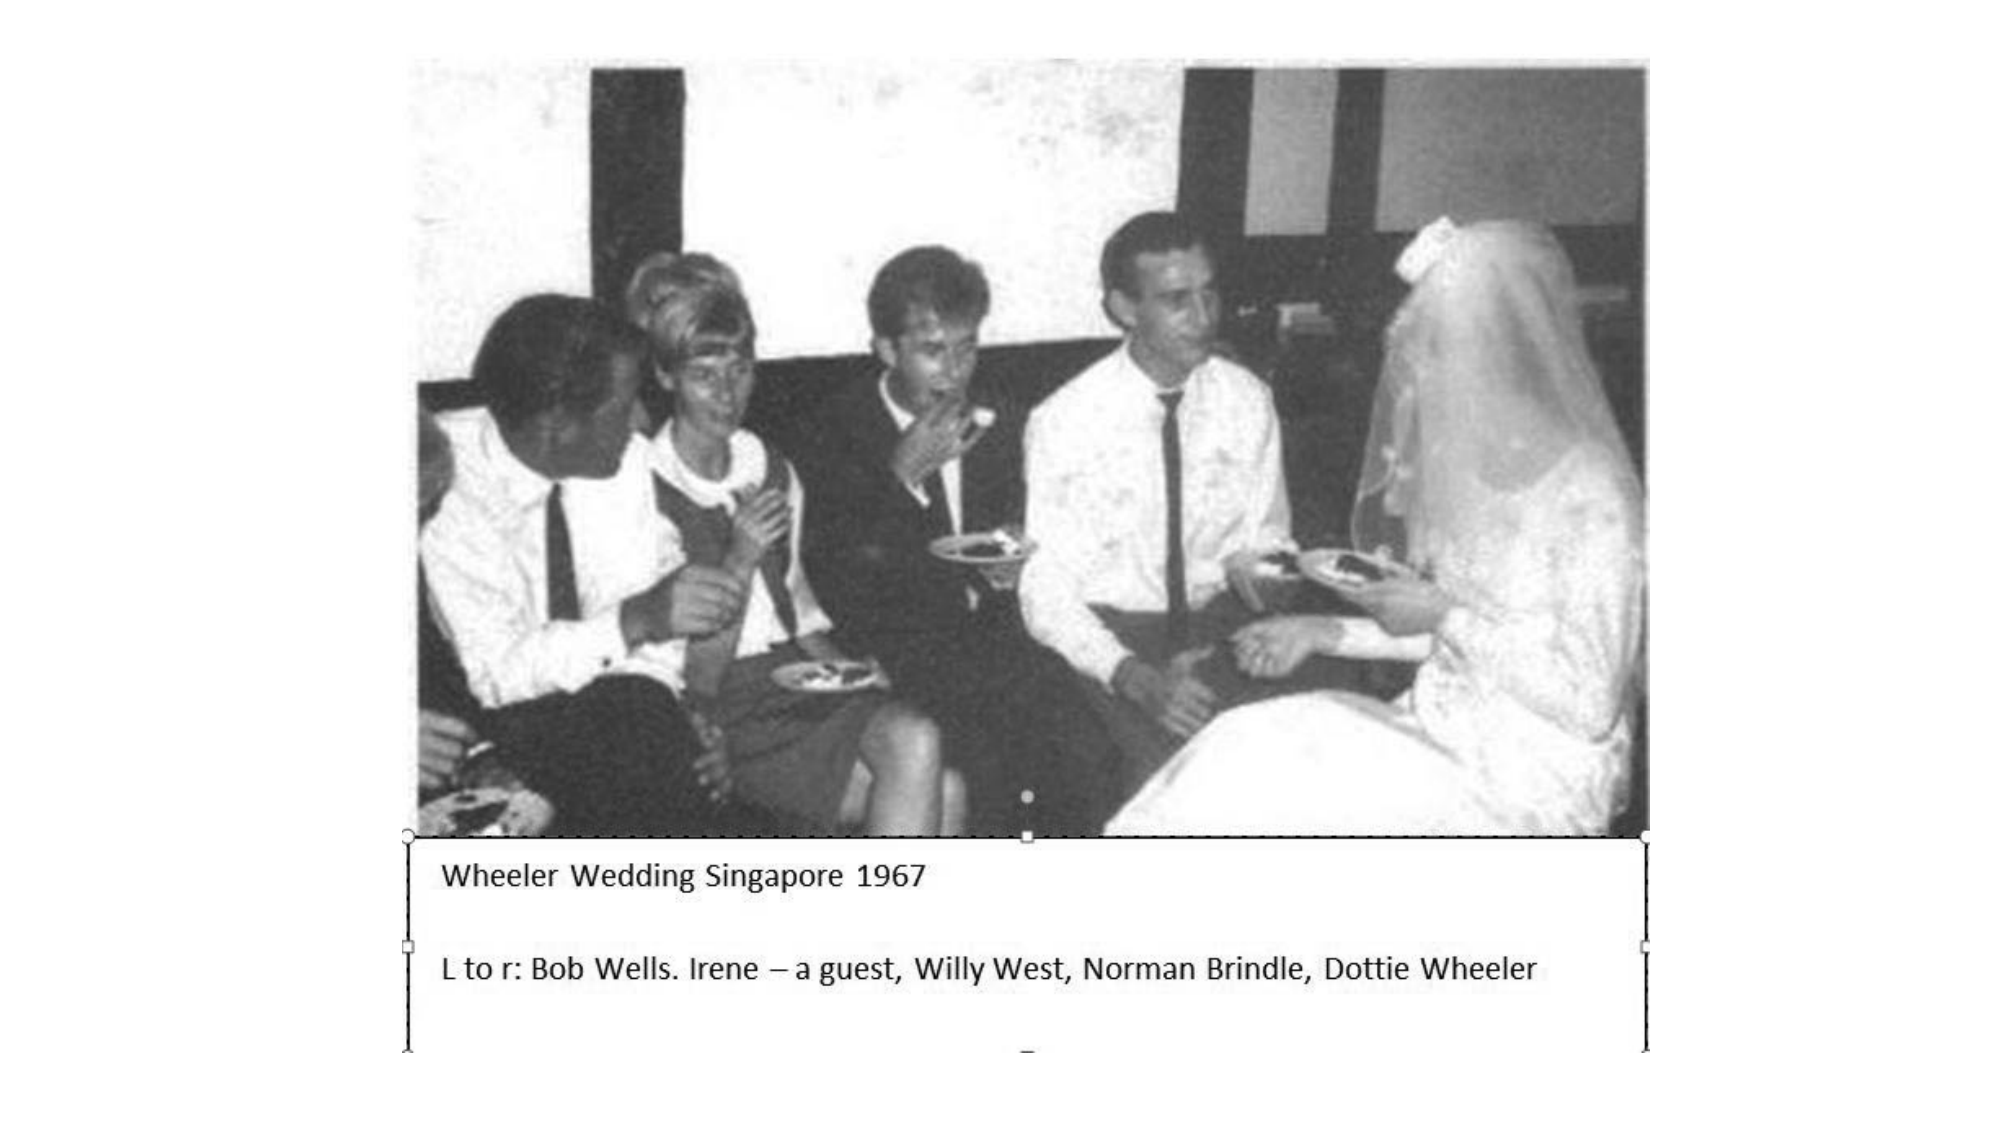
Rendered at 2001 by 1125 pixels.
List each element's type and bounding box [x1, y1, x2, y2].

picture [401, 28, 1651, 1054]
